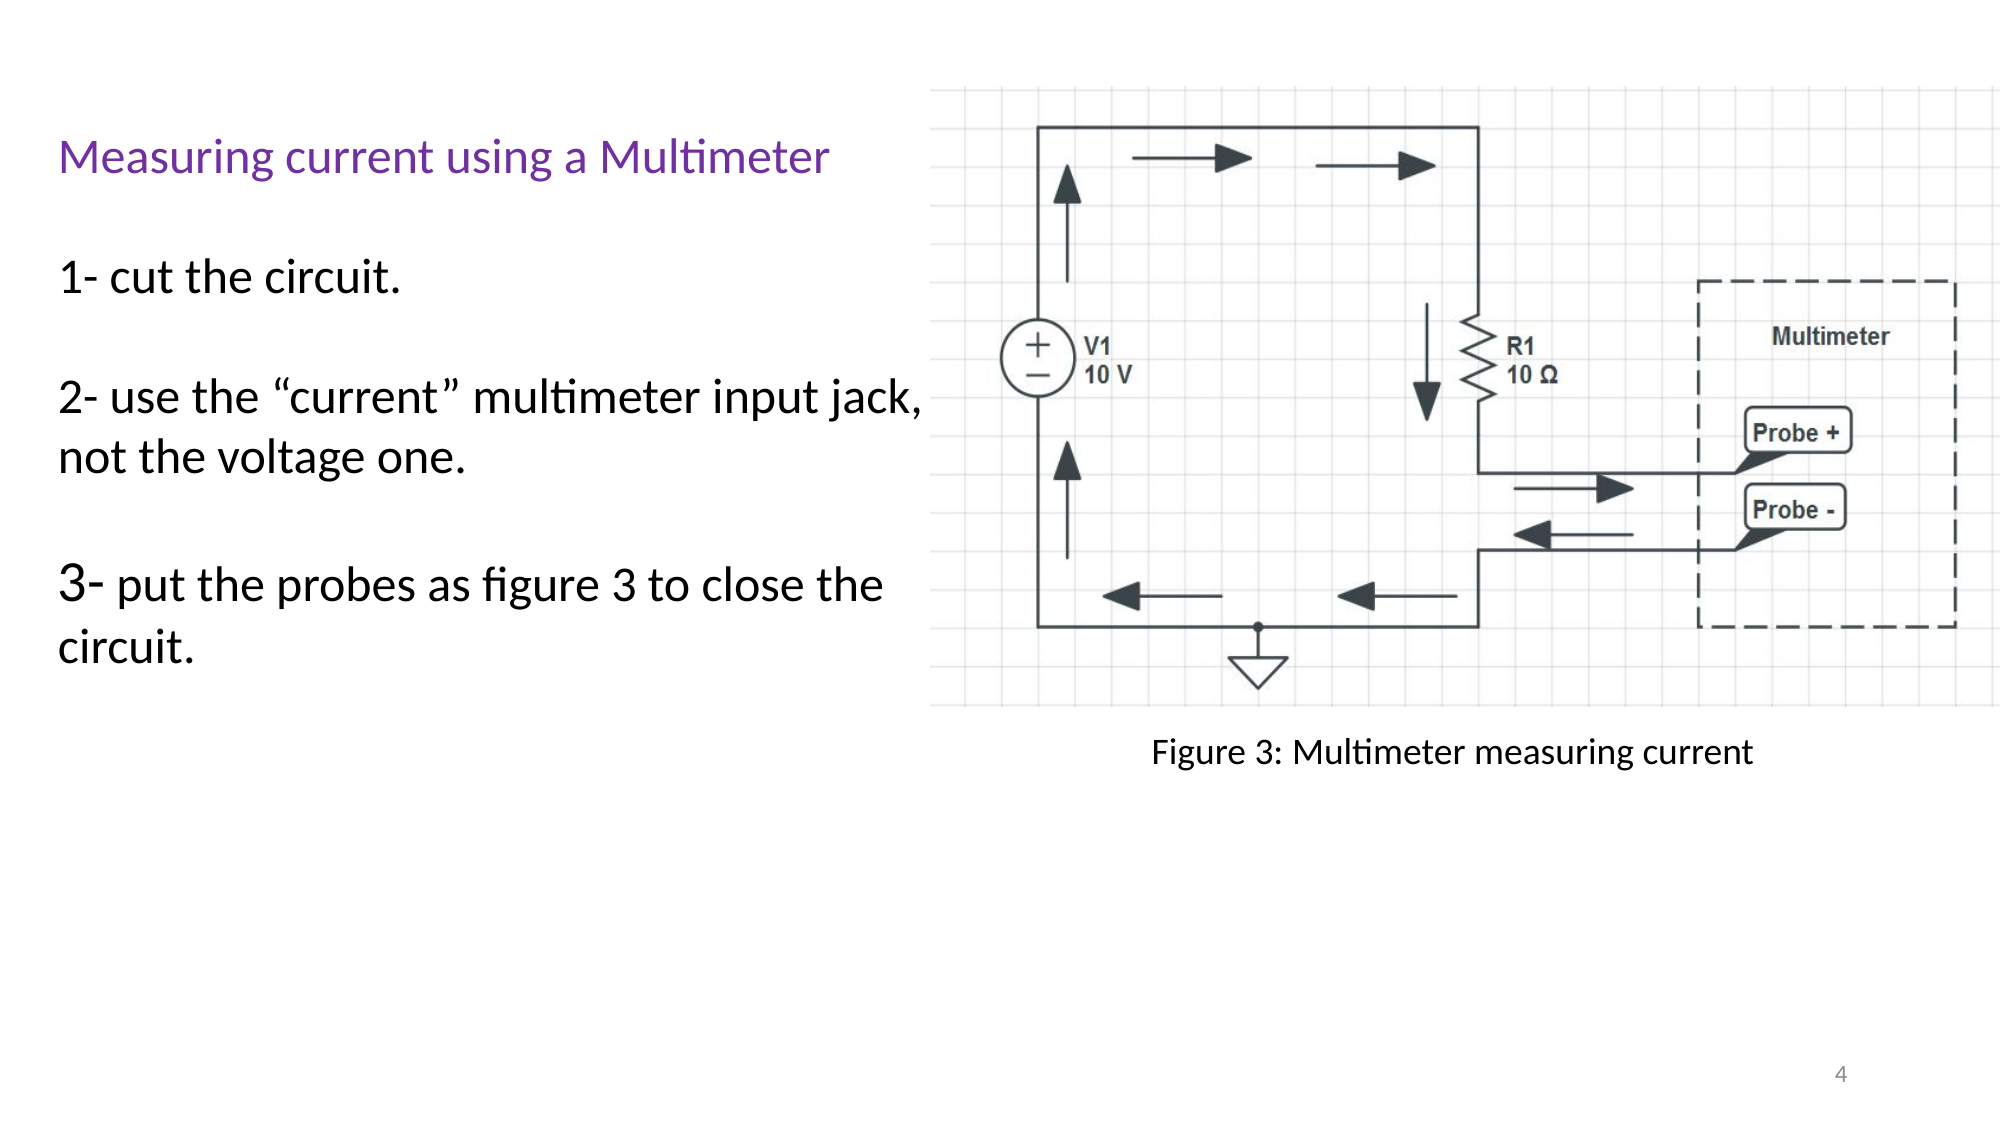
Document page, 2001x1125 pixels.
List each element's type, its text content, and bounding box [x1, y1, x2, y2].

text_box Figure 3: Multimeter measuring current [1136, 719, 1794, 779]
picture [930, 86, 2000, 707]
text_box Measuring current using a Multimeter 1- cut the circuit. 2- use the “current” multimeter input jack, not the voltage one. 3- put the probes as figure 3 to close the circuit. [43, 115, 953, 741]
slide_number 3 [1412, 1042, 1863, 1103]
